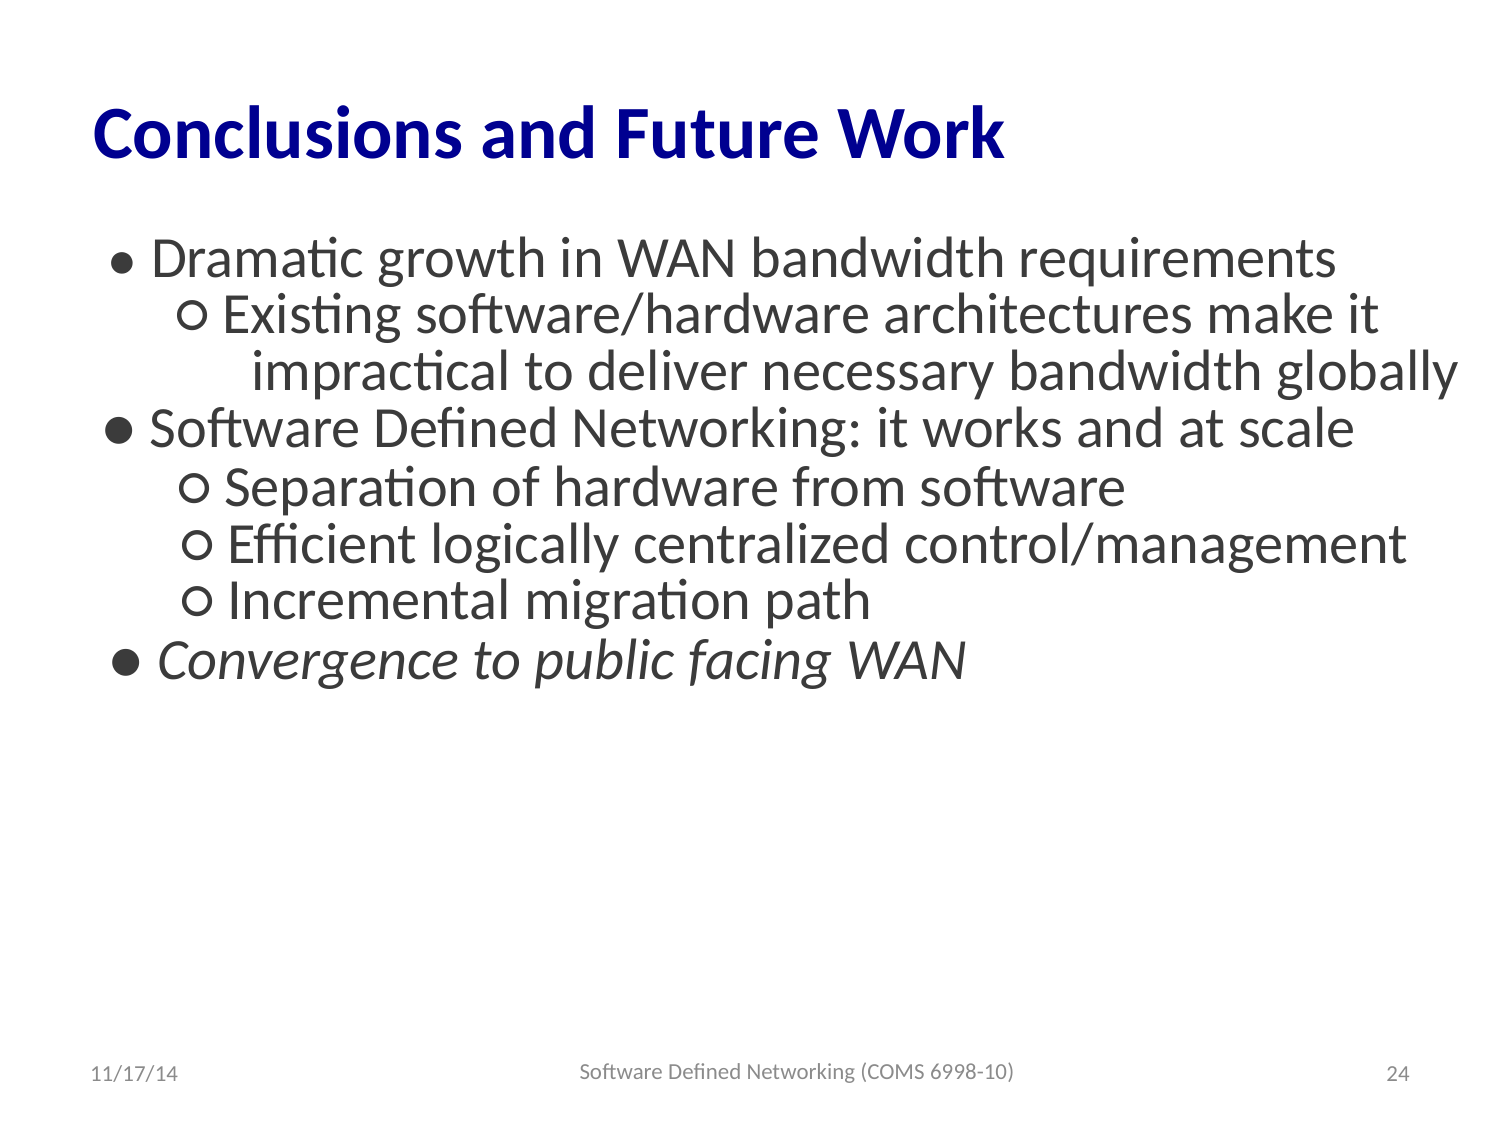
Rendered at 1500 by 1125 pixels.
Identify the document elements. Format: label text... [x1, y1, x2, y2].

text_box ○ Efficient logically centralized control/management ○ Incremental migration path [181, 518, 1409, 688]
text_box Conclusions and Future Work [93, 87, 1008, 261]
text_box ● Dramatic growth in WAN bandwidth requirements [106, 231, 1339, 287]
text_box ● Convergence to public facing WAN [108, 633, 968, 749]
slide_number 24 [1074, 1042, 1425, 1103]
text_box ○ Existing software/hardware architectures make it impractical to deliver necessary bandwidth globally ● Software Defined Networking: it works and at scale [101, 287, 1460, 517]
footer Software Defined Networking (COMS 6998-10) [512, 1037, 1088, 1103]
text_box ○ Separation of hardware from software [178, 460, 1128, 575]
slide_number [75, 1042, 425, 1103]
